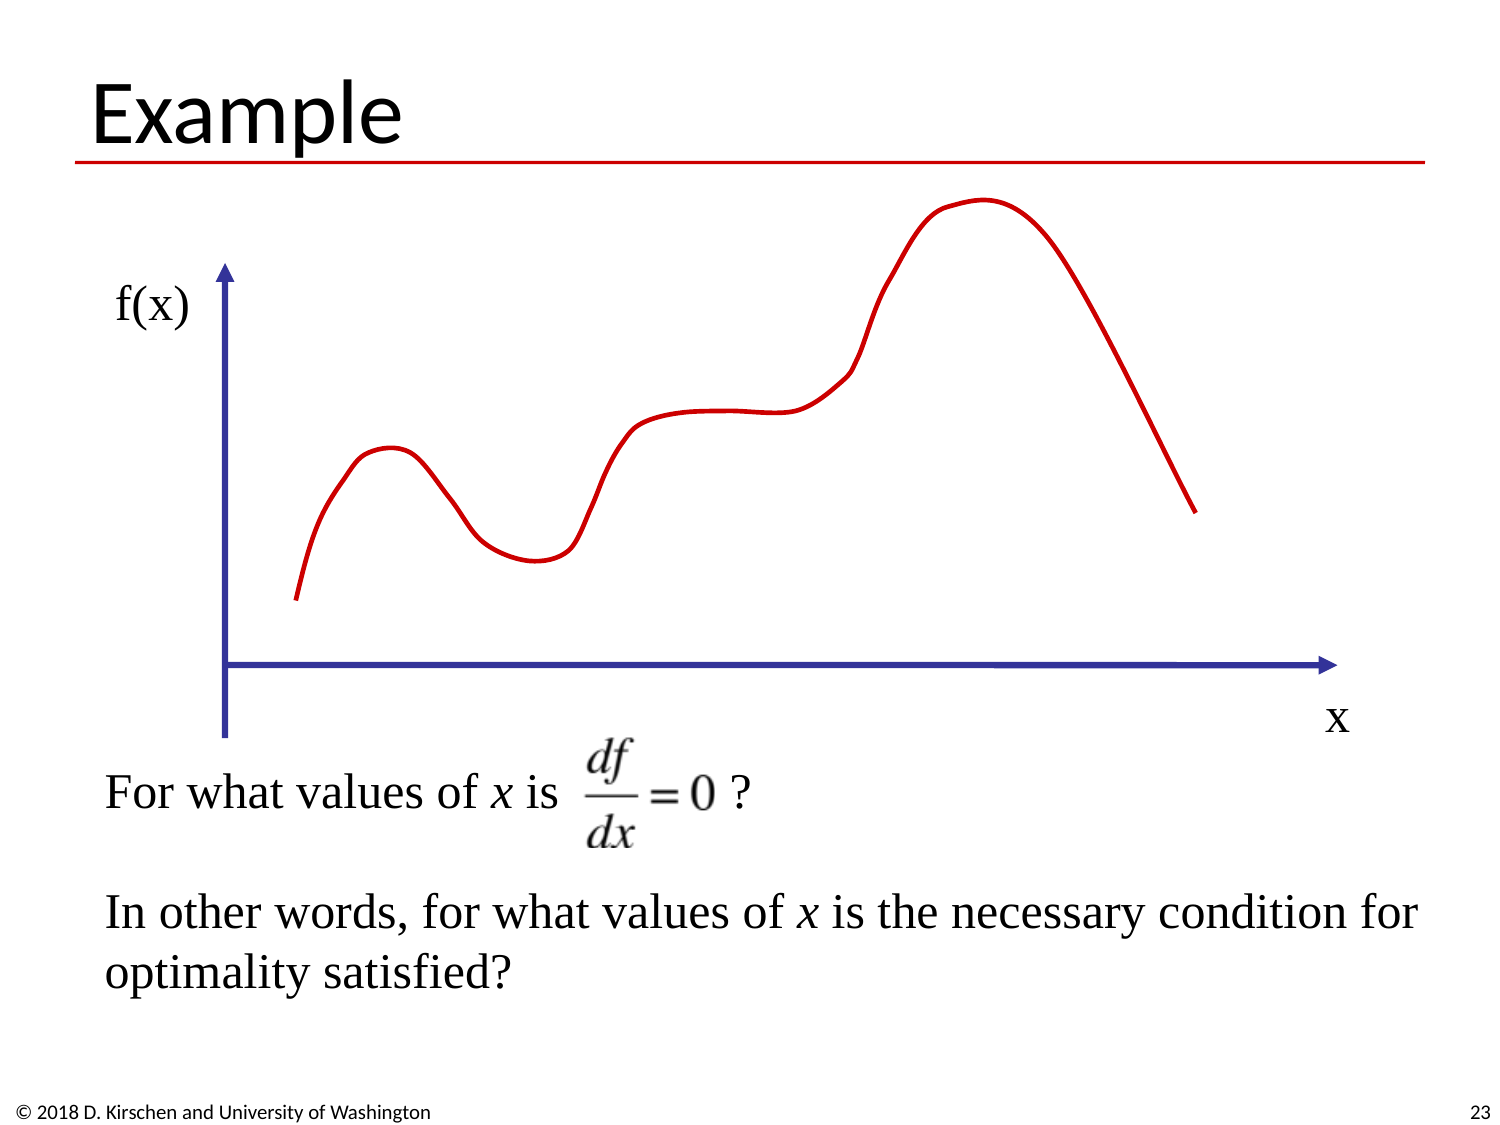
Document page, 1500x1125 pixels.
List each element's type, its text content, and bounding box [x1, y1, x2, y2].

text_box [226, 658, 1338, 672]
slide_number 23 [1156, 1081, 1500, 1125]
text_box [580, 733, 715, 849]
text_box x [1310, 674, 1365, 750]
text_box f(x) [100, 262, 205, 338]
text_box For what values of x is ? In other words, for what values of x is the necessary condition for optimality satisfied? [89, 751, 1461, 1007]
title Example [75, 19, 1425, 195]
text_box [295, 200, 1196, 601]
text_box [218, 262, 232, 739]
slide_number © 2018 D. Kirschen and University of Washington [0, 1081, 644, 1125]
